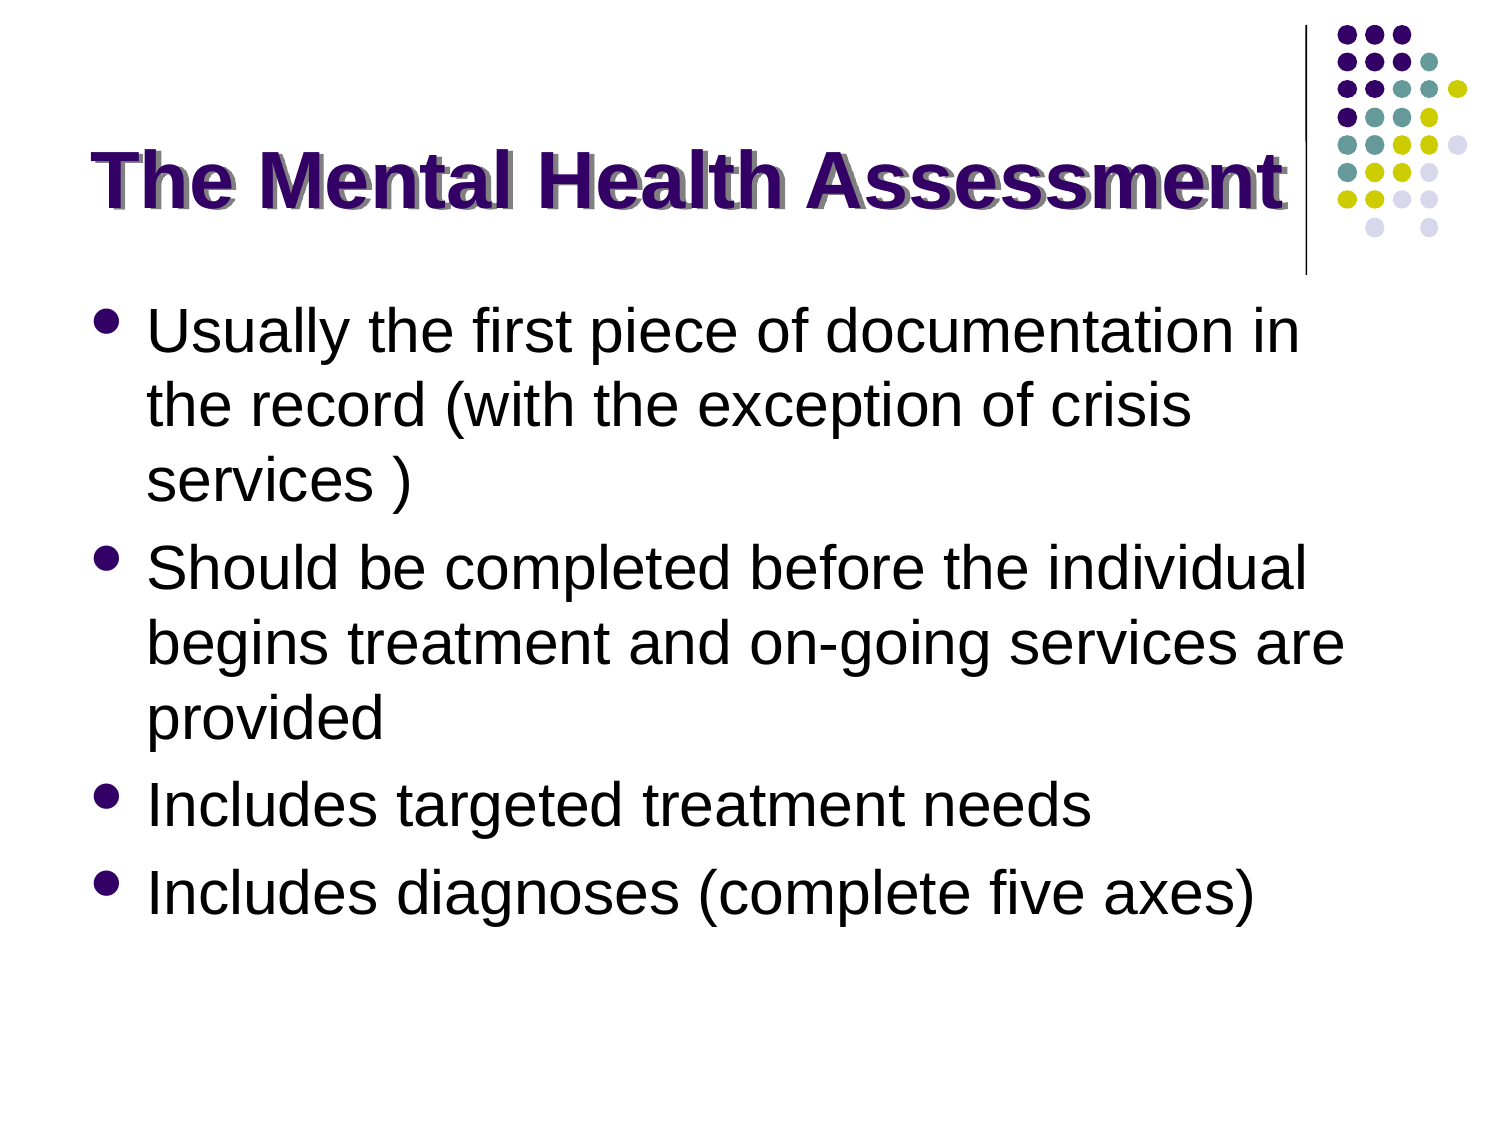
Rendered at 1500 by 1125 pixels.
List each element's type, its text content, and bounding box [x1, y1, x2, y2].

list Usually the first piece of documentation in the record (with the exception of crisis services ) Should be completed before the individual begins treatment and on-going services are provided Includes targeted treatment needs Includes diagnoses (complete five axes) [74, 281, 1426, 1006]
title The Mental Health Assessment [74, 19, 1313, 233]
